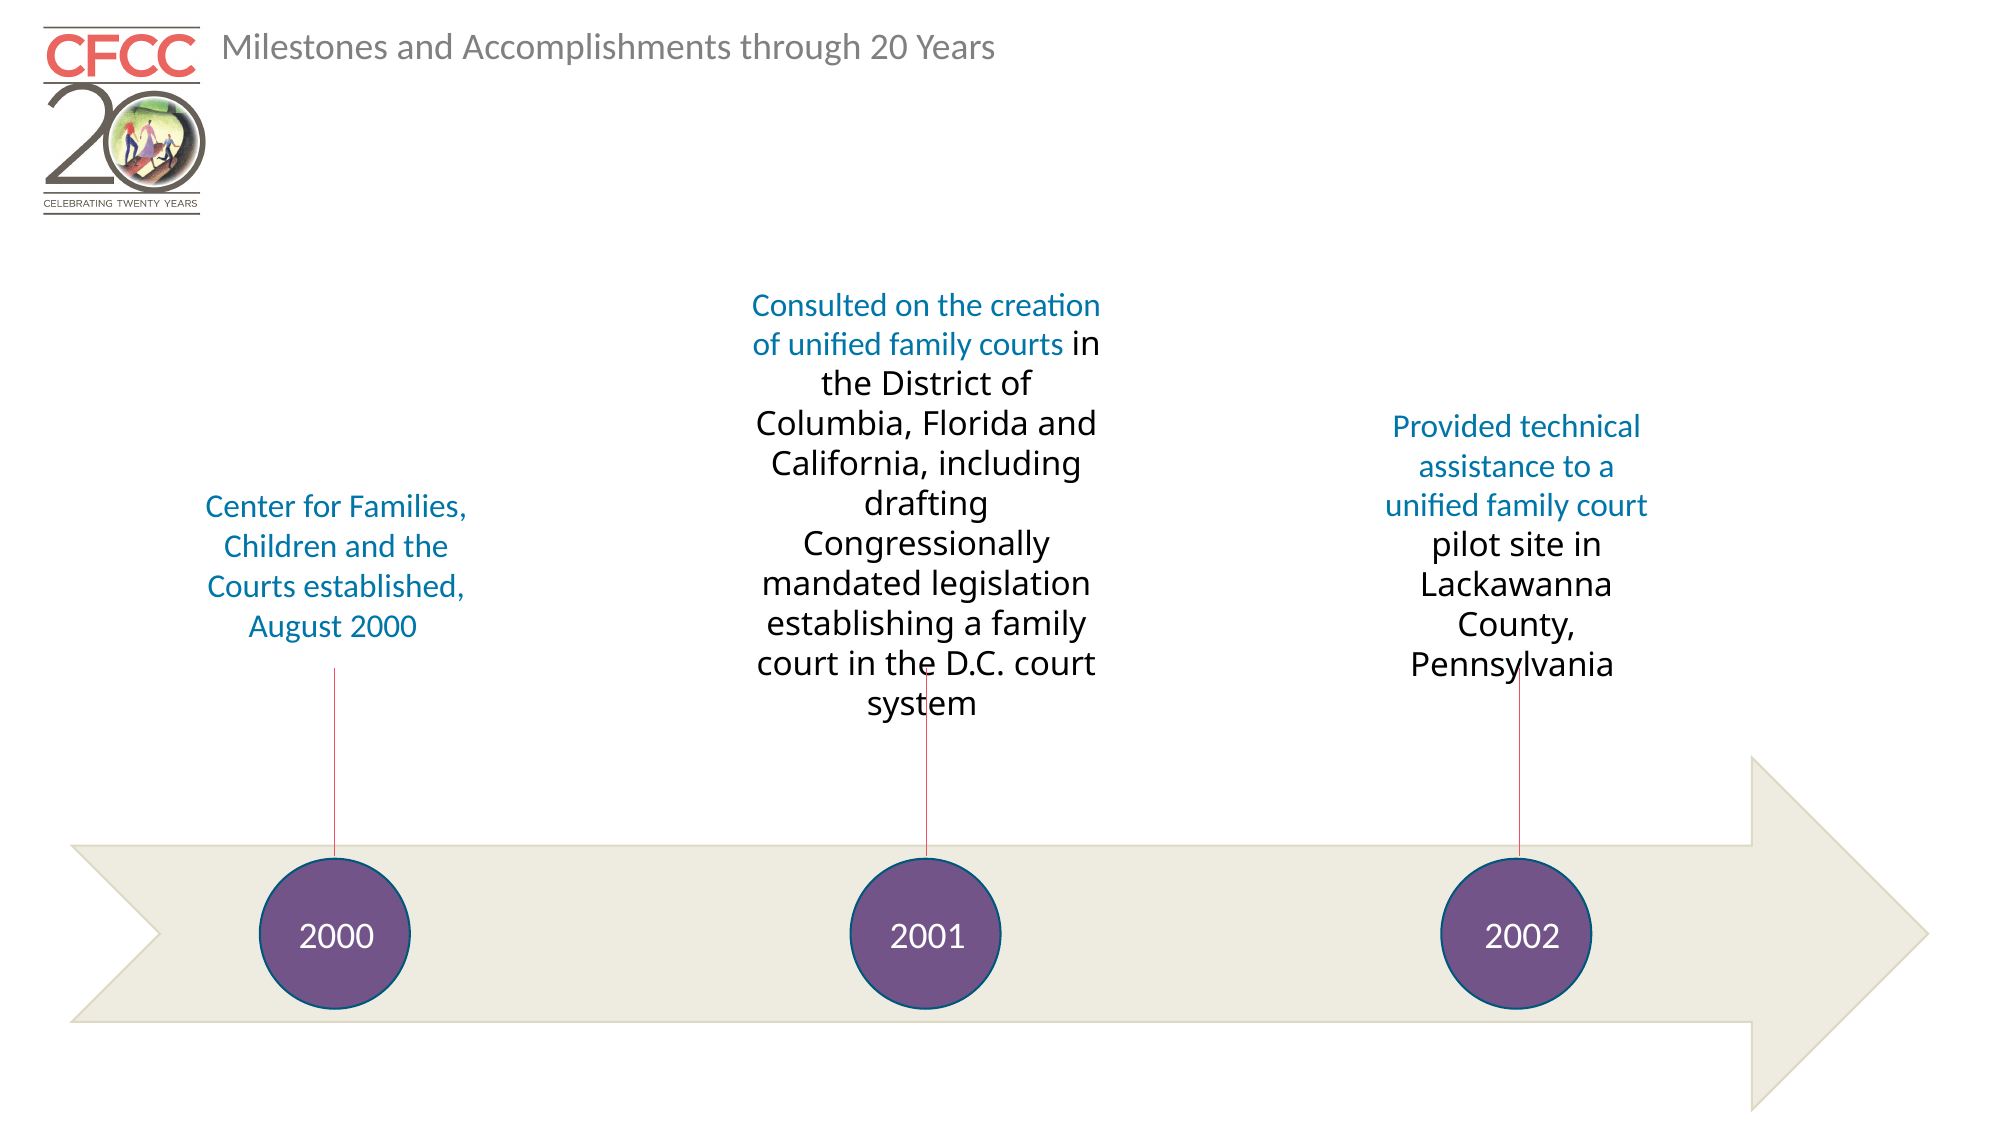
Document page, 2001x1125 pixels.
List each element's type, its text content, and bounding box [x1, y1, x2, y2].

text_box Consulted on the creation of unified family courts in the District of Columbia, Florida and California, including drafting Congressionally mandated legislation establishing a family court in the D.C. court system [734, 275, 1119, 730]
text_box Provided technical assistance to a unified family court pilot site in Lackawanna County, Pennsylvania [1358, 396, 1676, 691]
text_box 2001 [852, 903, 1003, 964]
text_box 2002 [1447, 903, 1598, 964]
text_box Center for Families, Children and the Courts established, August 2000 [177, 477, 495, 652]
text_box 2000 [261, 903, 412, 964]
picture [42, 14, 207, 225]
